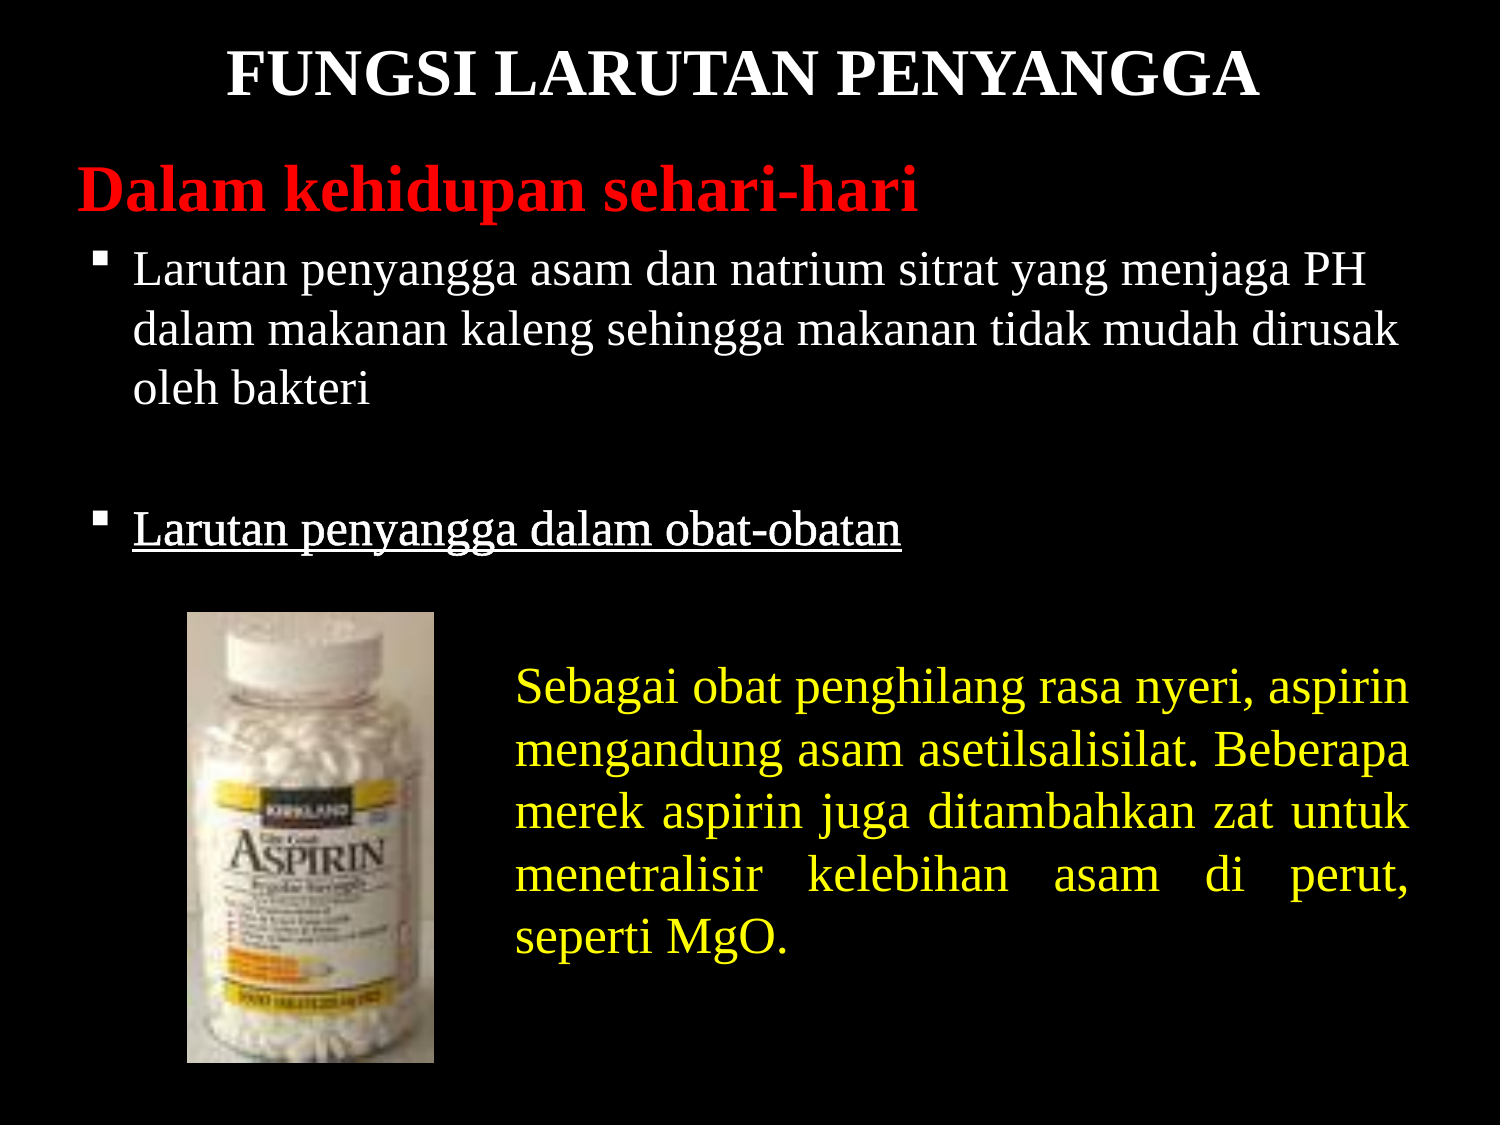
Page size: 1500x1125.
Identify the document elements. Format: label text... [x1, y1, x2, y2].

picture [187, 612, 434, 1063]
list Dalam kehidupan sehari-hari Larutan penyangga asam dan natrium sitrat yang menjaga PH dalam makanan kaleng sehingga makanan tidak mudah dirusak oleh bakteri Larutan penyangga dalam obat-obatan [62, 137, 1475, 763]
text_box Sebagai obat penghilang rasa nyeri, aspirin mengandung asam asetilsalisilat. Beberapa merek aspirin juga ditambahkan zat untuk menetralisir kelebihan asam di perut, seperti MgO. [500, 644, 1425, 972]
title FUNGSI LARUTAN PENYANGGA [62, 0, 1425, 137]
